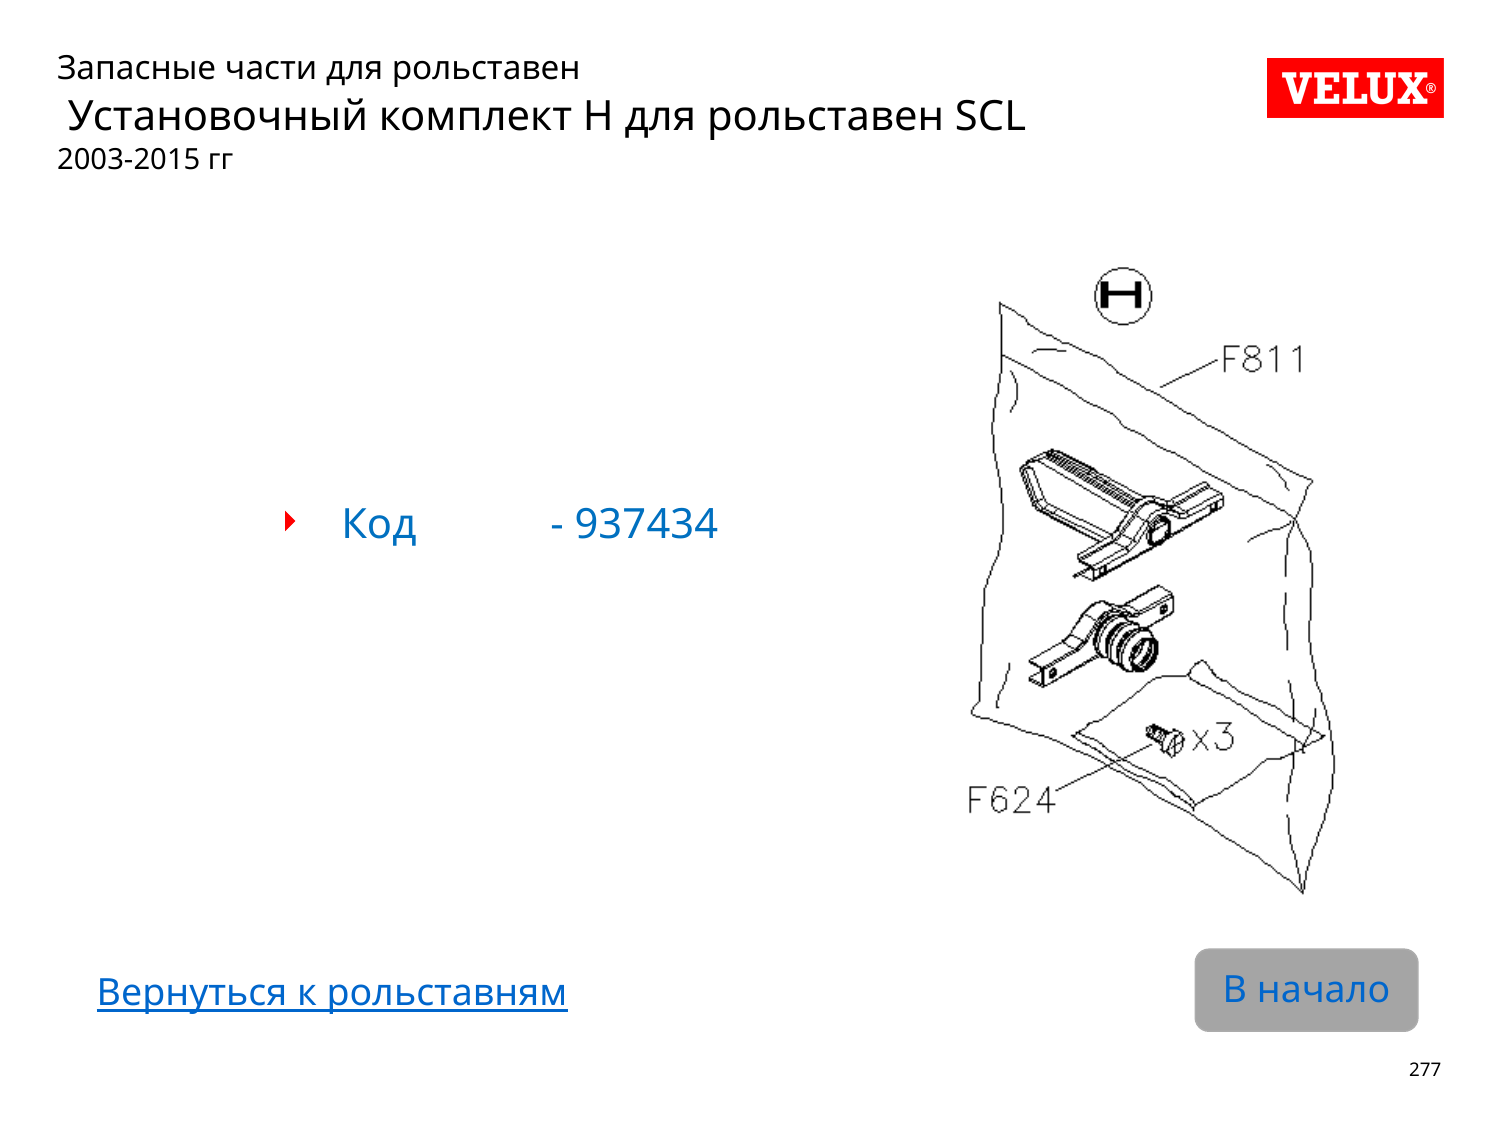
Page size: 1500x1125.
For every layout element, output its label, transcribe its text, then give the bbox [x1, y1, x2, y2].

picture [890, 234, 1407, 903]
text_box В начало [1195, 949, 1418, 1032]
list Код - 937434 [56, 199, 1442, 1038]
picture [1267, 58, 1444, 118]
slide_number 277 [1392, 1057, 1442, 1095]
title Запасные части для рольставен Установочный комплект H для рольставен SCL 2003-2015 гг [56, 27, 1211, 182]
text_box Вернуться к рольставням [81, 960, 996, 1027]
